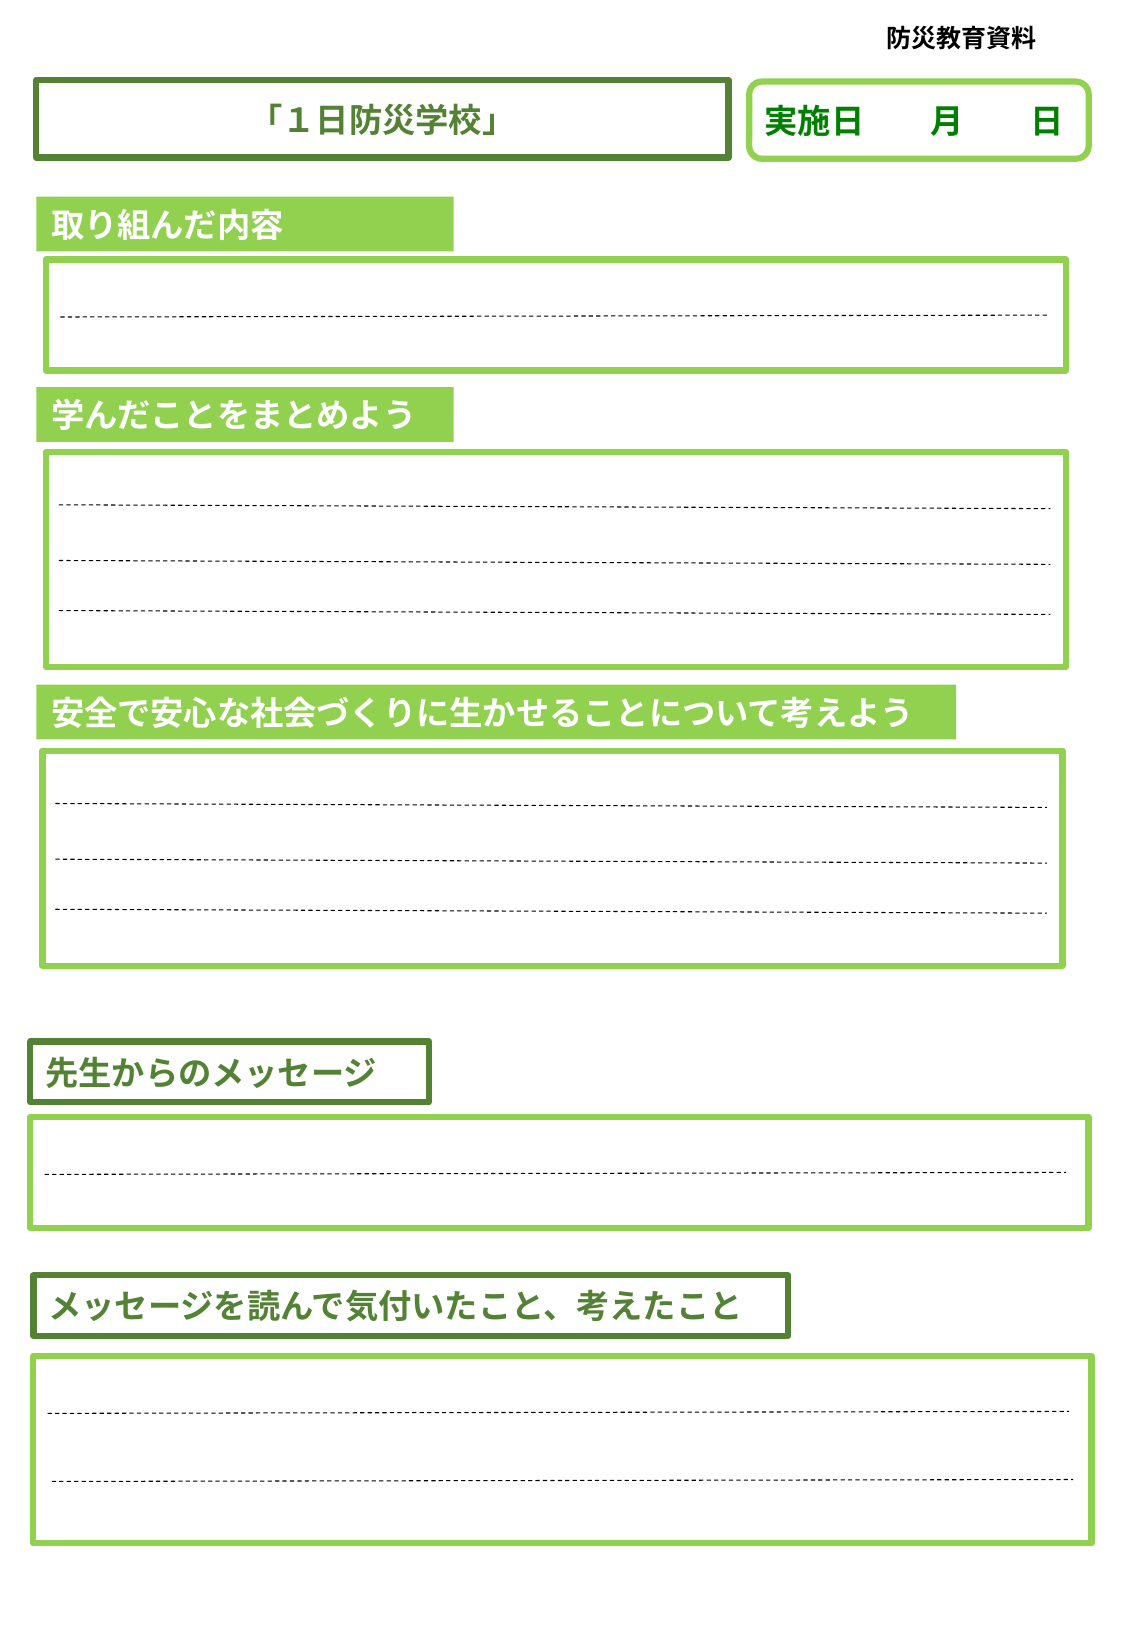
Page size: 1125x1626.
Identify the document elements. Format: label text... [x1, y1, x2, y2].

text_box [58, 610, 1051, 615]
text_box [58, 504, 1051, 509]
text_box 学んだことをまとめよう [36, 387, 454, 442]
text_box 防災教育資料 [812, 10, 1111, 53]
text_box [46, 259, 1067, 371]
text_box [30, 1116, 1089, 1228]
text_box メッセージを読んで気付いたこと、考えたこと [33, 1275, 789, 1336]
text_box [58, 560, 1051, 565]
text_box [46, 451, 1067, 667]
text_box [55, 803, 1047, 808]
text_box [55, 909, 1047, 914]
text_box 取り組んだ内容 [36, 196, 454, 252]
text_box [42, 750, 1063, 966]
text_box [33, 1355, 1092, 1544]
text_box 実施日 月 日 [748, 80, 1090, 160]
text_box 安全で安心な社会づくりに生かせることについて考えよう [36, 684, 957, 740]
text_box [55, 859, 1047, 864]
text_box 先生からのメッセージ [30, 1041, 429, 1103]
text_box 「１日防災学校」 [36, 79, 729, 158]
